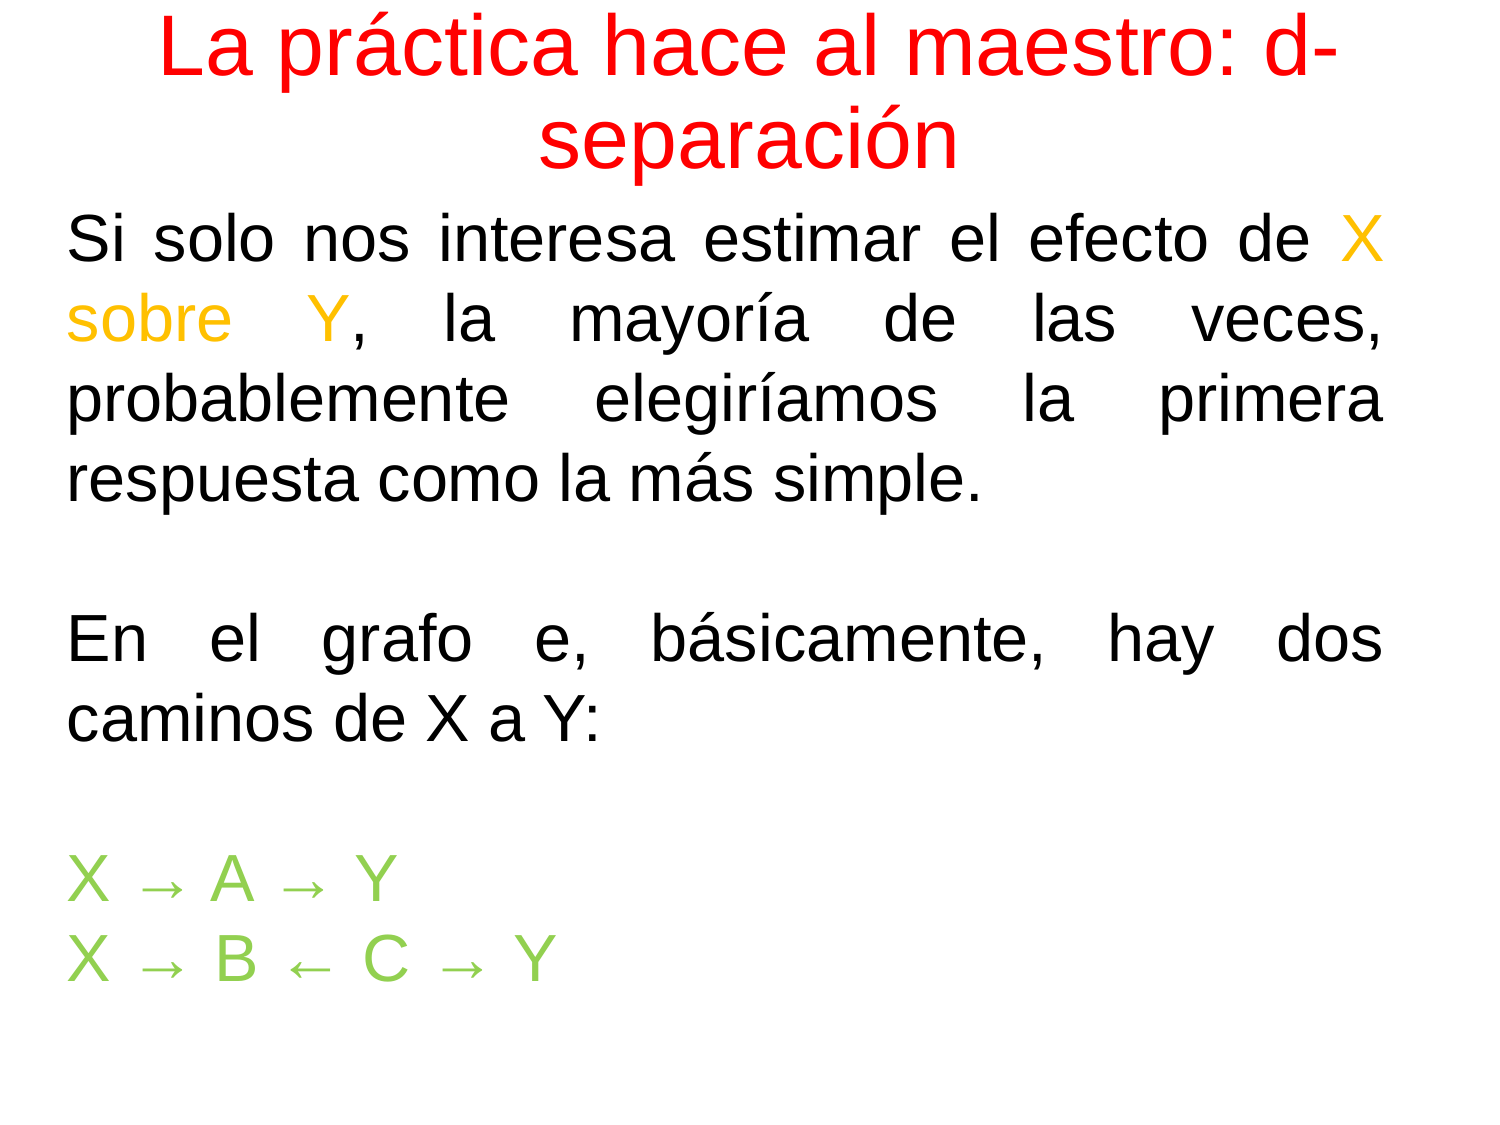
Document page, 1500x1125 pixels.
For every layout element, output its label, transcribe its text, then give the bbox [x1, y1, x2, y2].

text_box Si solo nos interesa estimar el efecto de X sobre Y, la mayoría de las veces, probablemente elegiríamos la primera respuesta como la más simple. En el grafo e, básicamente, hay dos caminos de X a Y: X → A → Y X → B ← C → Y [51, 187, 1400, 1002]
title La práctica hace al maestro: d-separación [0, 0, 1500, 188]
